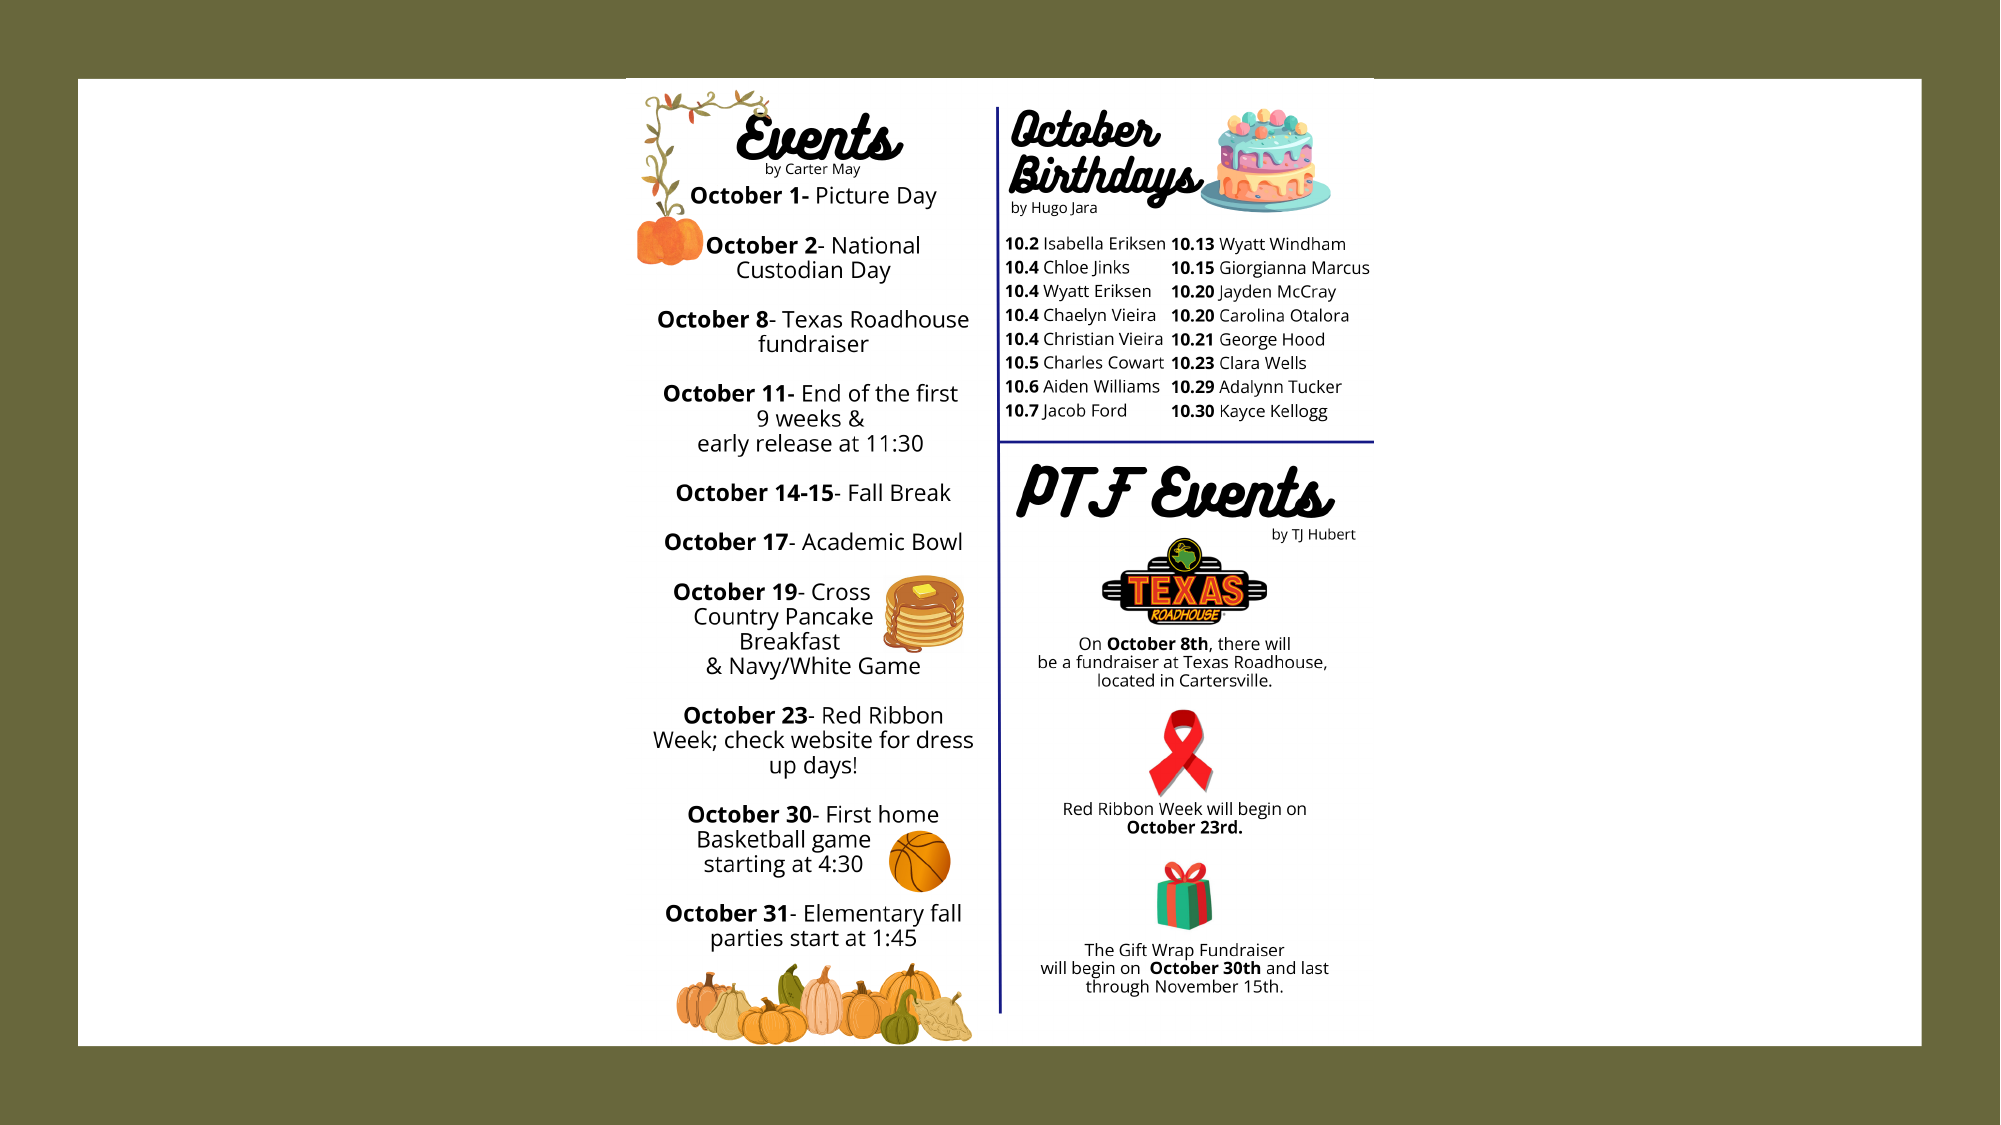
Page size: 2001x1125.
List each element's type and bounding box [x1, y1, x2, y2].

picture [625, 78, 1374, 1047]
text_box [77, 77, 1923, 1048]
text_box [0, 0, 2000, 1125]
